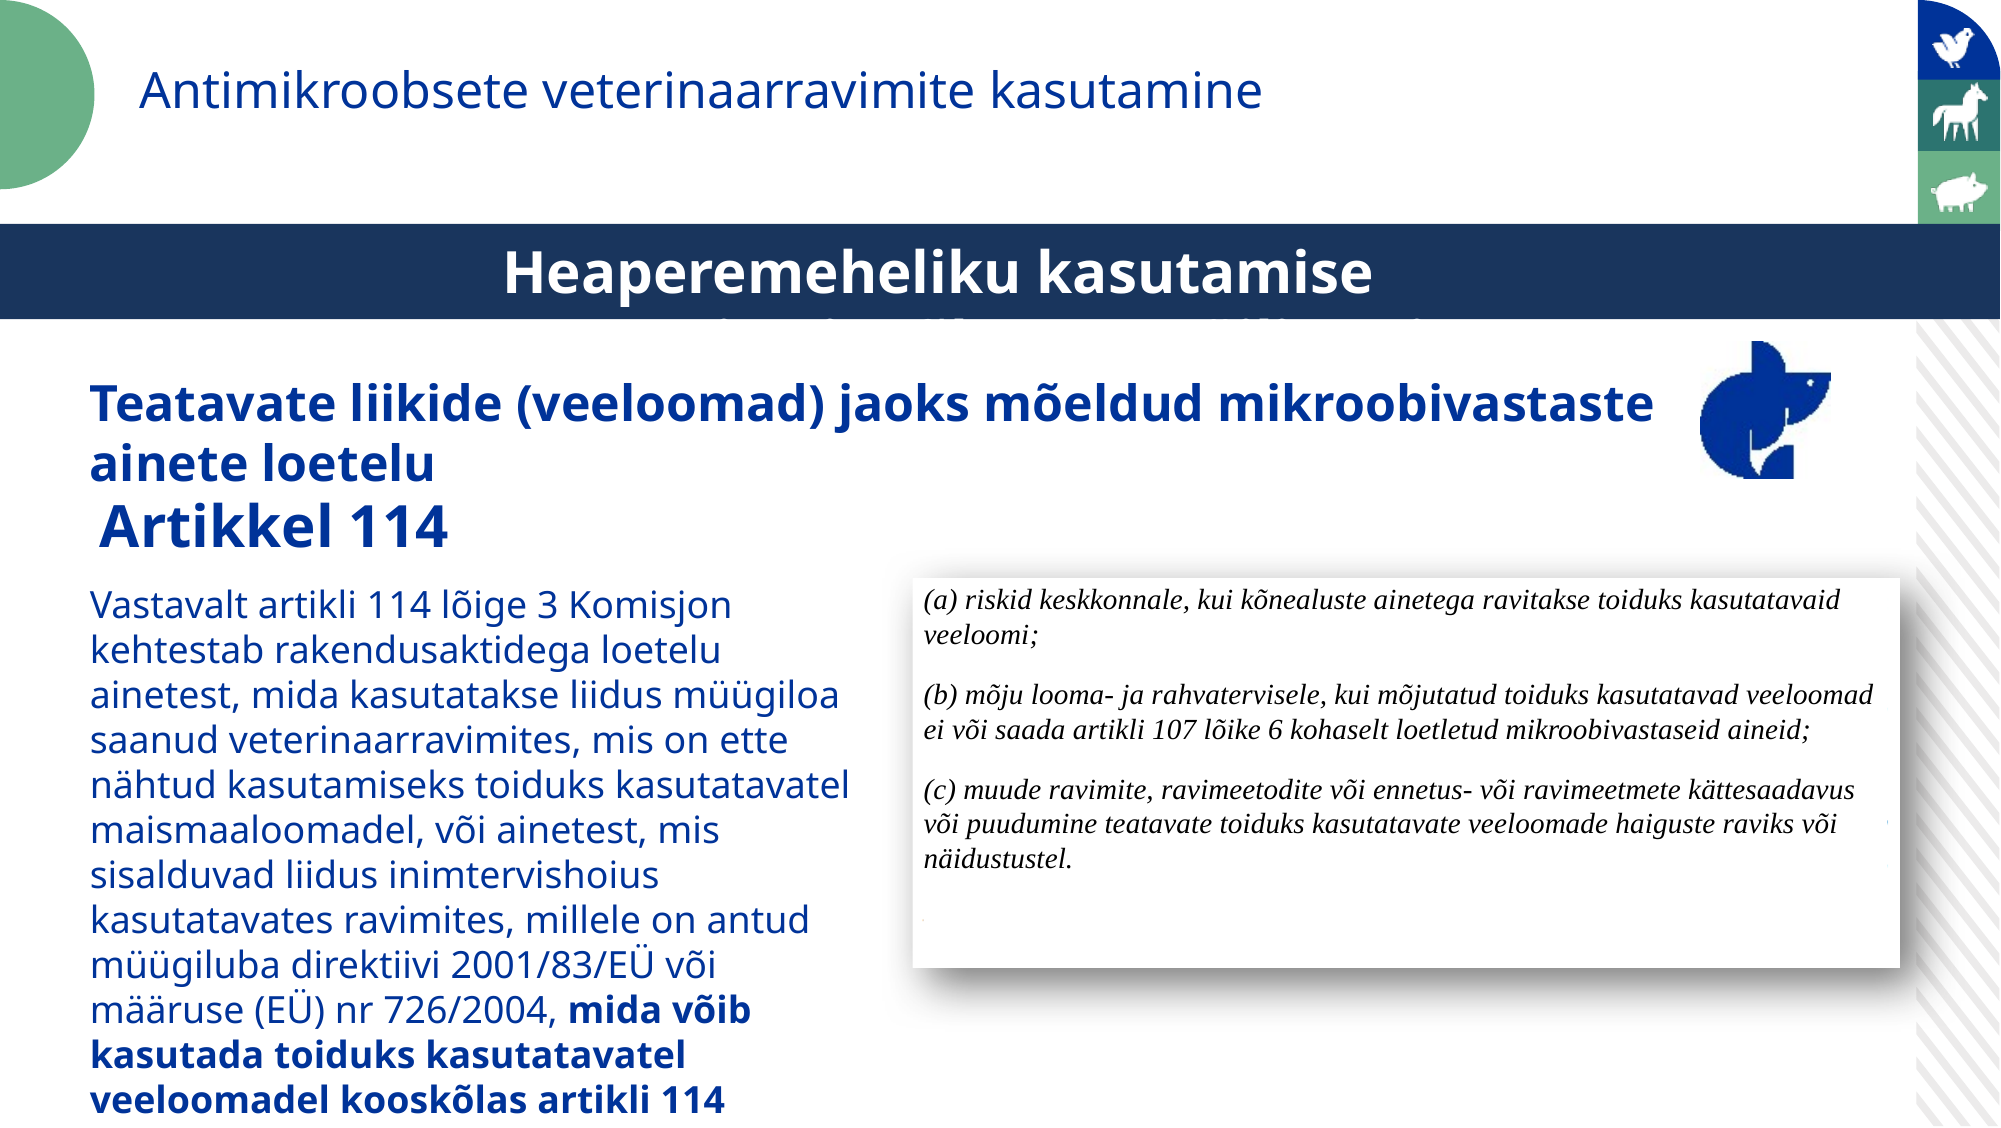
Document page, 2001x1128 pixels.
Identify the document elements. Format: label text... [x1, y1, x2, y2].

text_box [0, 221, 2000, 322]
text_box Antimikroobsete veterinaarravimite kasutamine [125, 50, 1439, 139]
picture [1931, 172, 1988, 212]
text_box Vastavalt artikli 114 lõige 3 Komisjon kehtestab rakendusaktidega loetelu ainetest, mida kasutatakse liidus müügiloa saanud veterinaarravimites, mis on ette nähtud kasutamiseks toiduks kasutatavatel maismaaloomadel, või ainetest, mis sisalduvad liidus inimtervishoius kasutatavates ravimites, millele on antud müügiluba direktiivi 2001/83/EÜ või määruse (EÜ) nr 726/2004, mida võib kasutada toiduks kasutatavatel veeloomadel kooskõlas artikli 114 lõikega 1. [75, 573, 875, 1128]
text_box Heaperemeheliku kasutamise toetamine ja tõhususe säilitamine [487, 227, 1588, 383]
list Teatavate liikide (veeloomad) jaoks mõeldud mikroobivastaste ainete loetelu [75, 363, 1694, 452]
picture [1699, 340, 1831, 479]
picture [1933, 82, 1988, 141]
picture [912, 577, 1901, 969]
text_box !Artikkel 114 [75, 481, 1613, 567]
picture [1932, 28, 1975, 68]
